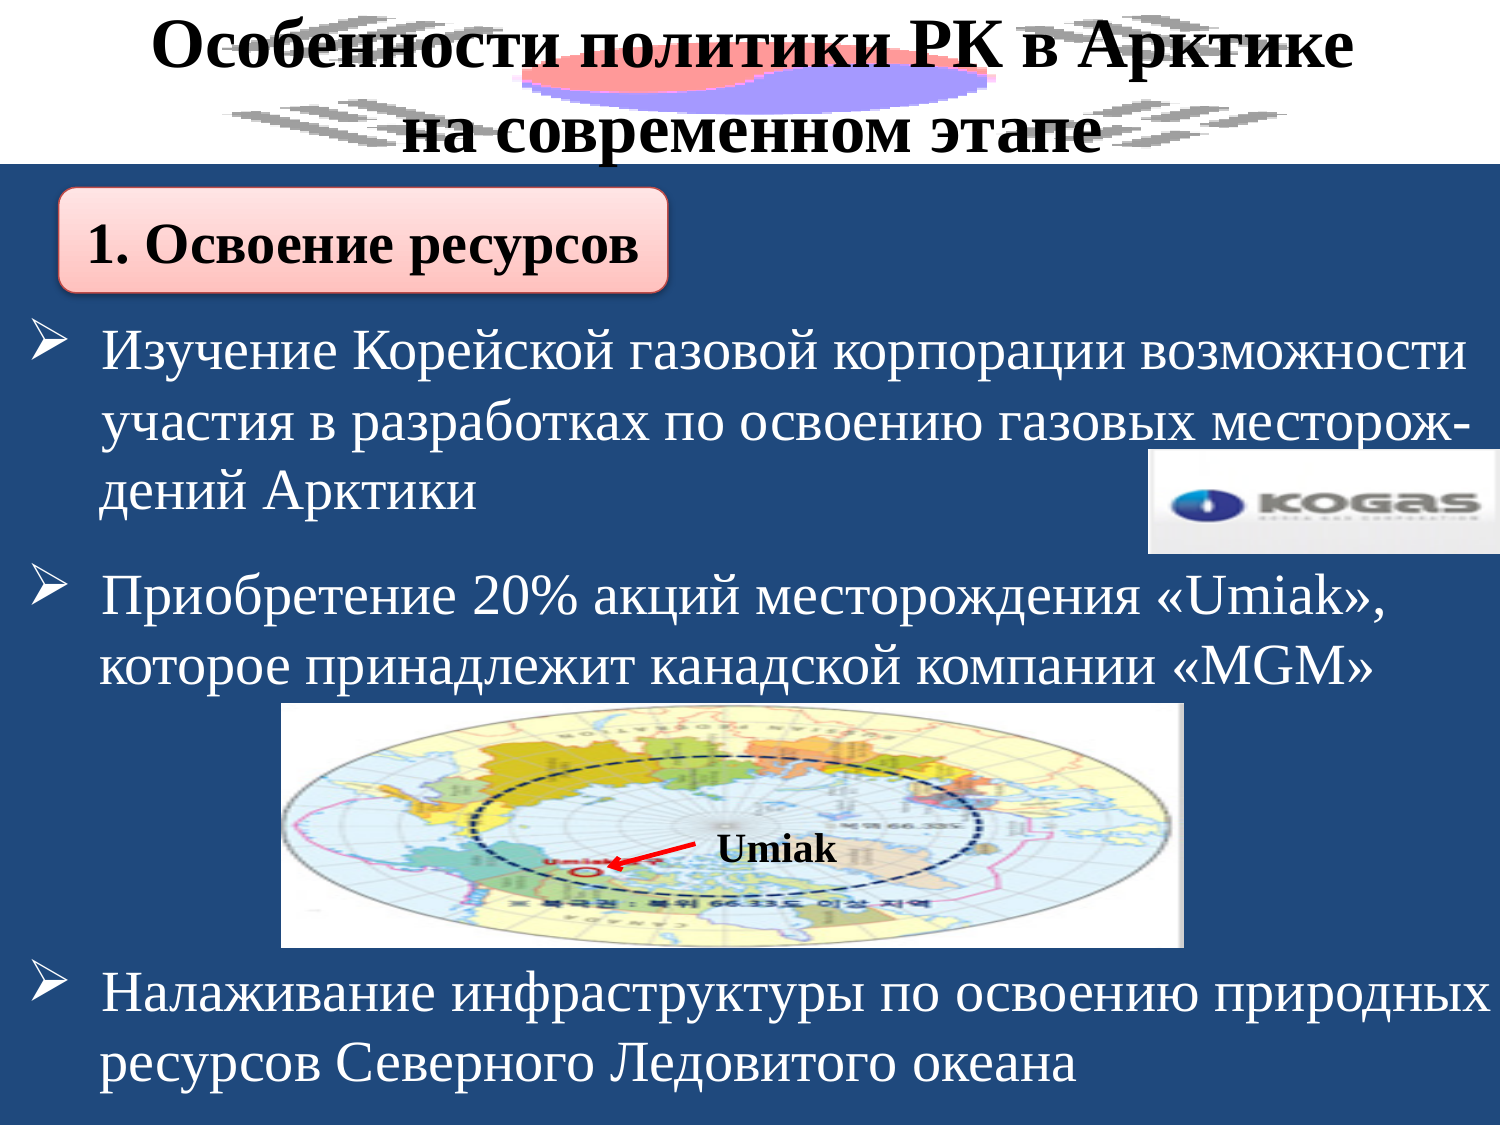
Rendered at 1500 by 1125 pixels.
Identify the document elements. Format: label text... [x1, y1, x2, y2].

text_box Изучение Корейской газовой корпорации возможности участия в разработках по освоению газовых месторож- дений Арктики Приобретение 20% акций месторождения «Umiak», которое принадлежит канадской компании «MGM» [11, 292, 1500, 786]
text_box 1. Освоение ресурсов [57, 186, 669, 294]
picture [1148, 449, 1500, 555]
text_box Налаживание инфраструктуры по освоению природных ресурсов Северного Ледовитого океана [11, 899, 1500, 1125]
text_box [280, 702, 1184, 948]
picture [0, 0, 1500, 165]
